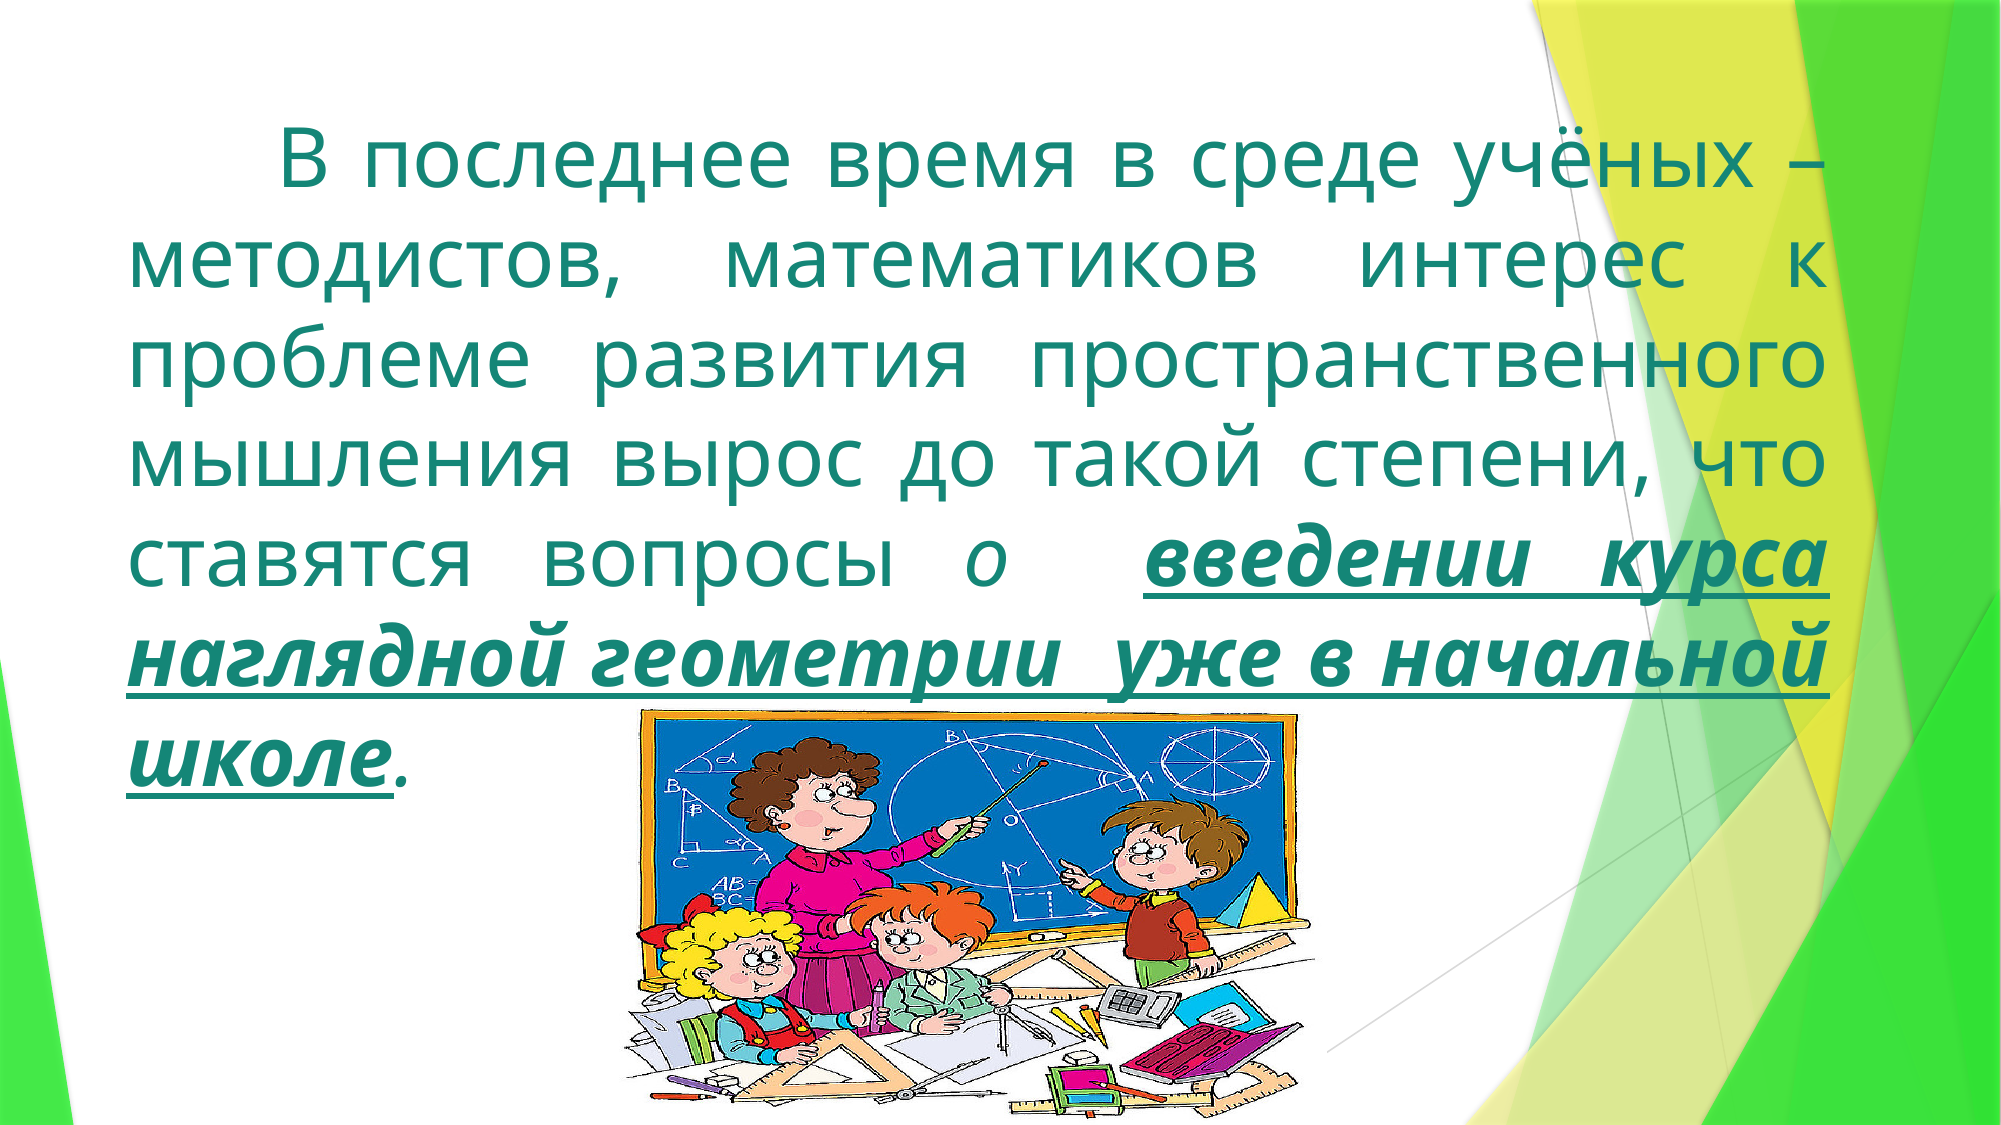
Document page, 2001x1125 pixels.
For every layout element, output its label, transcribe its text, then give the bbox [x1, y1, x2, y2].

picture [618, 702, 1327, 1125]
title В последнее время в среде учёных – методистов, математиков интерес к проблеме развития пространственного мышления вырос до такой степени, что ставятся вопросы о введении курса наглядной геометрии уже в начальной школе. [111, 36, 1845, 1044]
